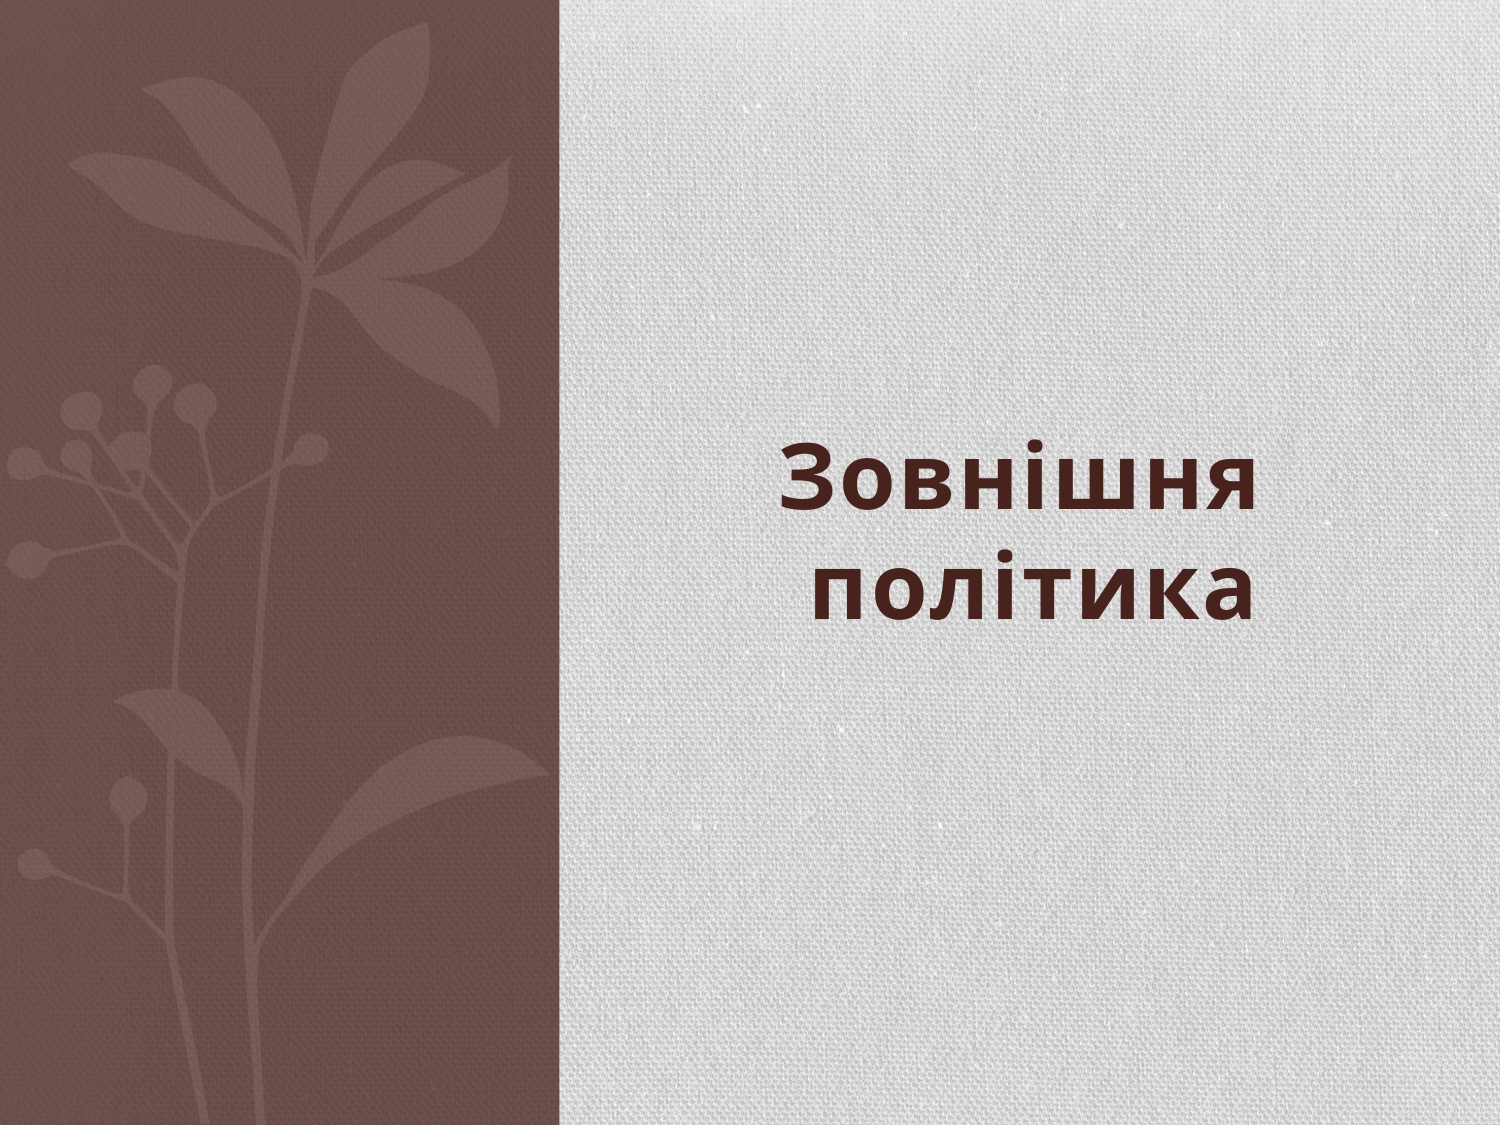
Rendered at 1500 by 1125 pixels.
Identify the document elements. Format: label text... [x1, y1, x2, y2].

subtitle Зовнішня політика [614, 229, 1454, 646]
